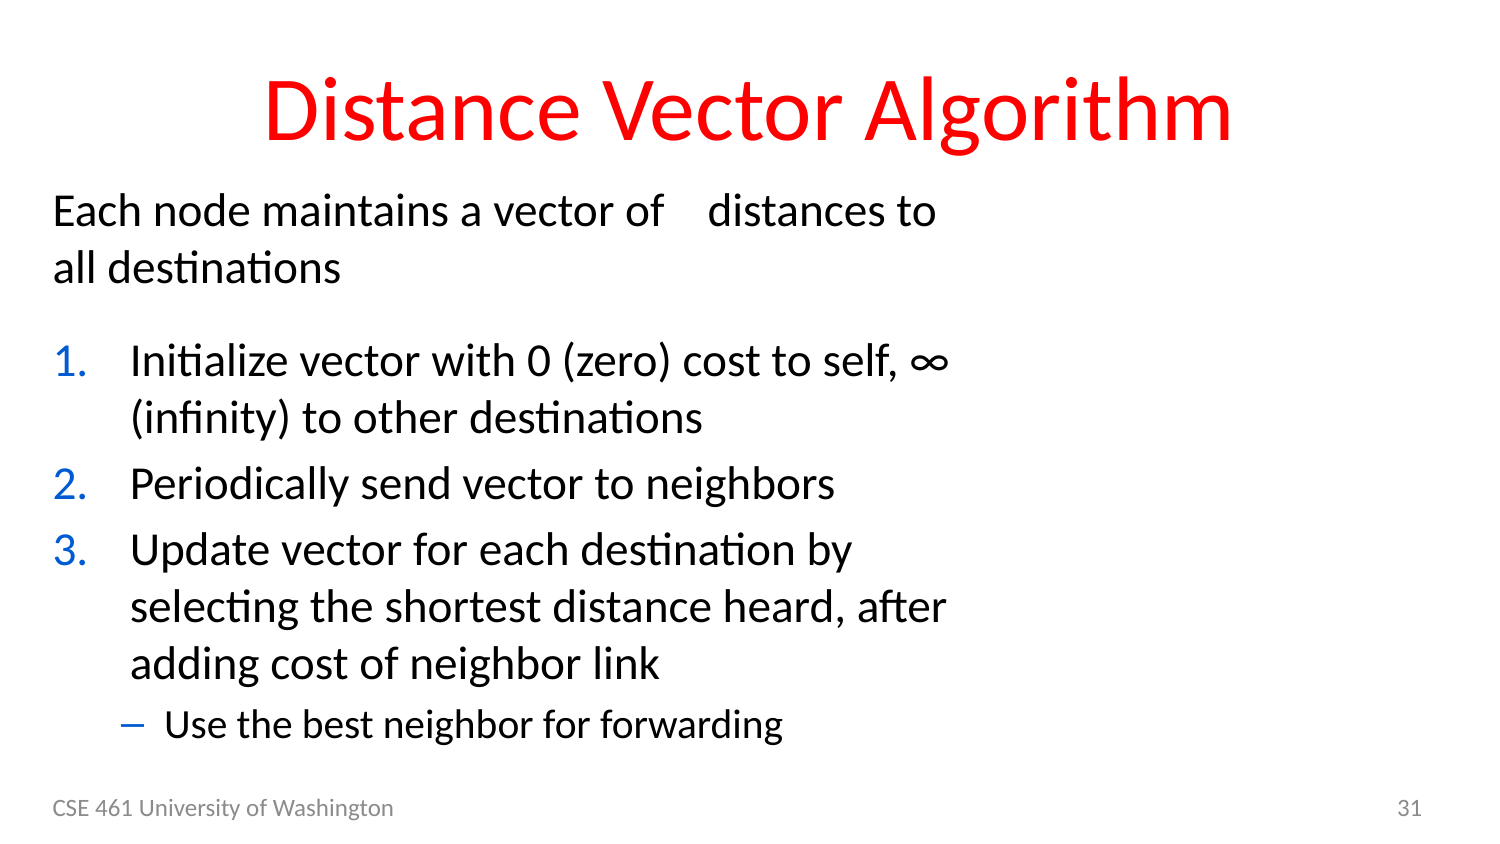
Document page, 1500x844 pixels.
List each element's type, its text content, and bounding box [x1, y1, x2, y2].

footer CSE 461 University of Washington [37, 784, 513, 830]
title Distance Vector Algorithm [37, 33, 1463, 175]
slide_number 31 [1087, 784, 1438, 830]
list Each node maintains a vector of distances to all destinations Initialize vector with 0 (zero) cost to self, ∞ (infinity) to other destinations Periodically send vector to neighbors Update vector for each destination by selecting the shortest distance heard, after adding cost of neighbor link Use the best neighbor for forwarding [37, 171, 975, 760]
